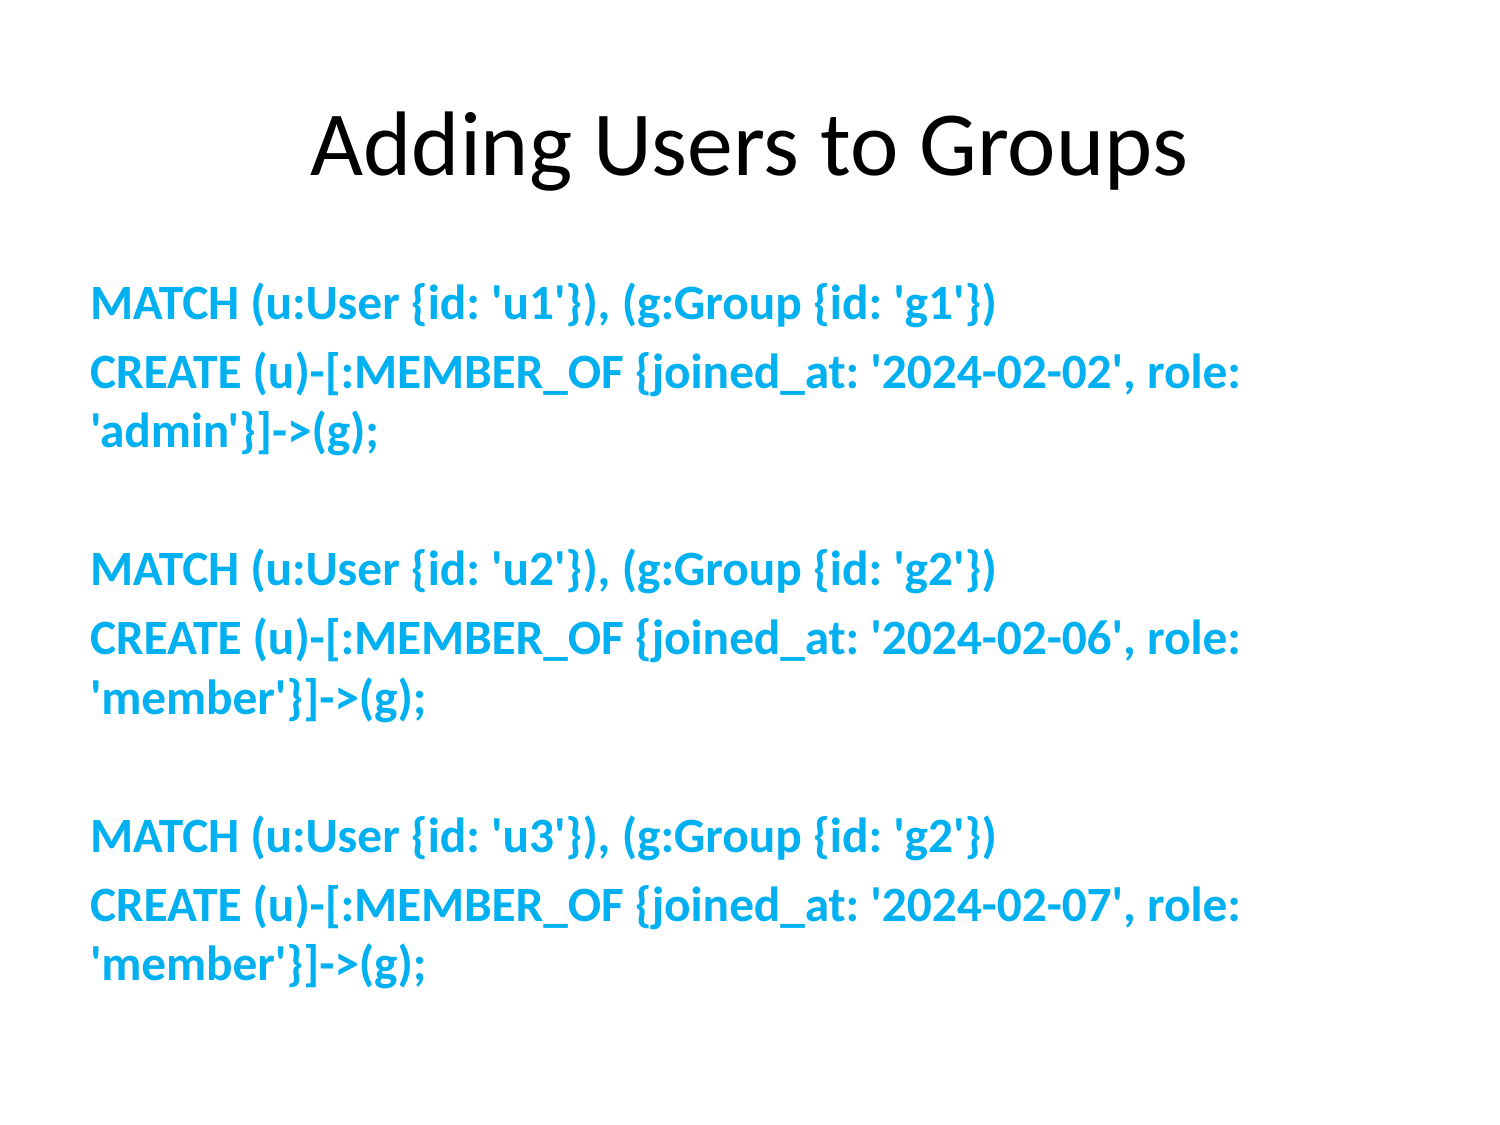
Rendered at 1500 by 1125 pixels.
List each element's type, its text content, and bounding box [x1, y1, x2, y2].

list MATCH (u:User {id: 'u1'}), (g:Group {id: 'g1'}) CREATE (u)-[:MEMBER_OF {joined_at: '2024-02-02', role: 'admin'}]->(g); MATCH (u:User {id: 'u2'}), (g:Group {id: 'g2'}) CREATE (u)-[:MEMBER_OF {joined_at: '2024-02-06', role: 'member'}]->(g); MATCH (u:User {id: 'u3'}), (g:Group {id: 'g2'}) CREATE (u)-[:MEMBER_OF {joined_at: '2024-02-07', role: 'member'}]->(g); [75, 262, 1425, 1005]
title Adding Users to Groups [75, 45, 1425, 233]
